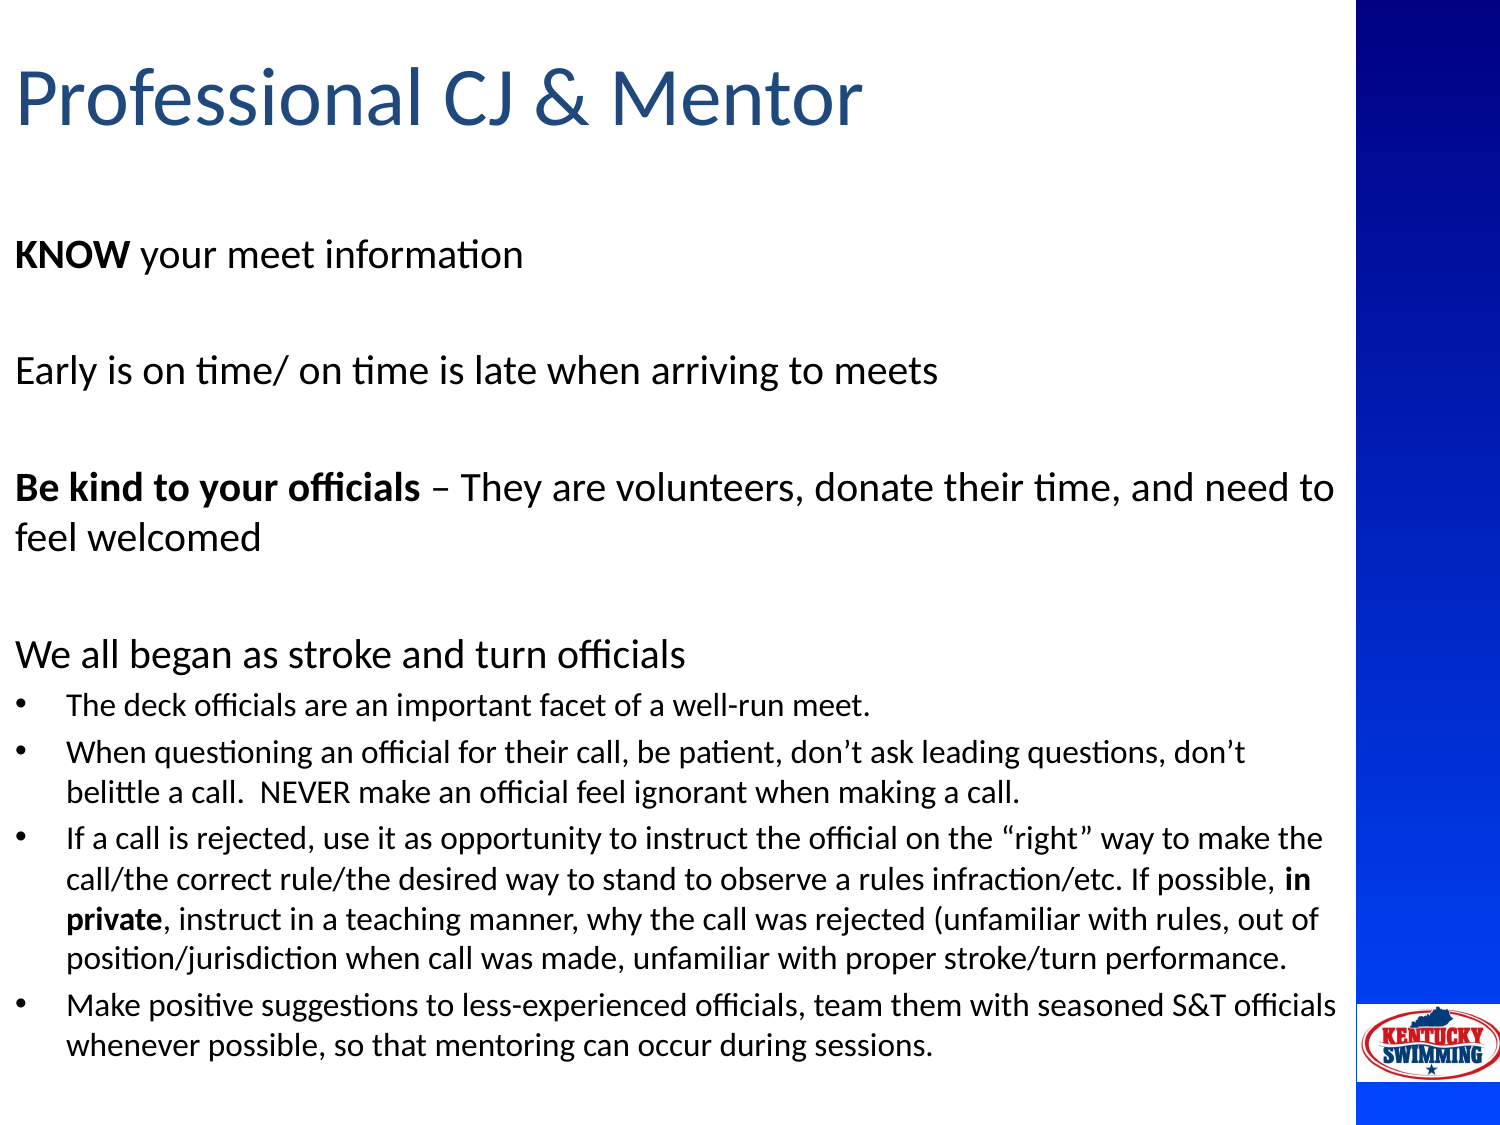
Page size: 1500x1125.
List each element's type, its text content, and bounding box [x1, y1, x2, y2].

title Professional CJ & Mentor [0, 0, 1500, 186]
list KNOW your meet information Early is on time/ on time is late when arriving to meets Be kind to your officials – They are volunteers, donate their time, and need to feel welcomed We all began as stroke and turn officials The deck officials are an important facet of a well-run meet. When questioning an official for their call, be patient, don’t ask leading questions, don’t belittle a call. NEVER make an official feel ignorant when making a call. If a call is rejected, use it as opportunity to instruct the official on the “right” way to make the call/the correct rule/the desired way to stand to observe a rules infraction/etc. If possible, in private, instruct in a teaching manner, why the call was rejected (unfamiliar with rules, out of position/jurisdiction when call was made, unfamiliar with proper stroke/turn performance. Make positive suggestions to less-experienced officials, team them with seasoned S&T officials whenever possible, so that mentoring can occur during sessions. [0, 219, 1358, 1103]
picture [1358, 1004, 1500, 1082]
